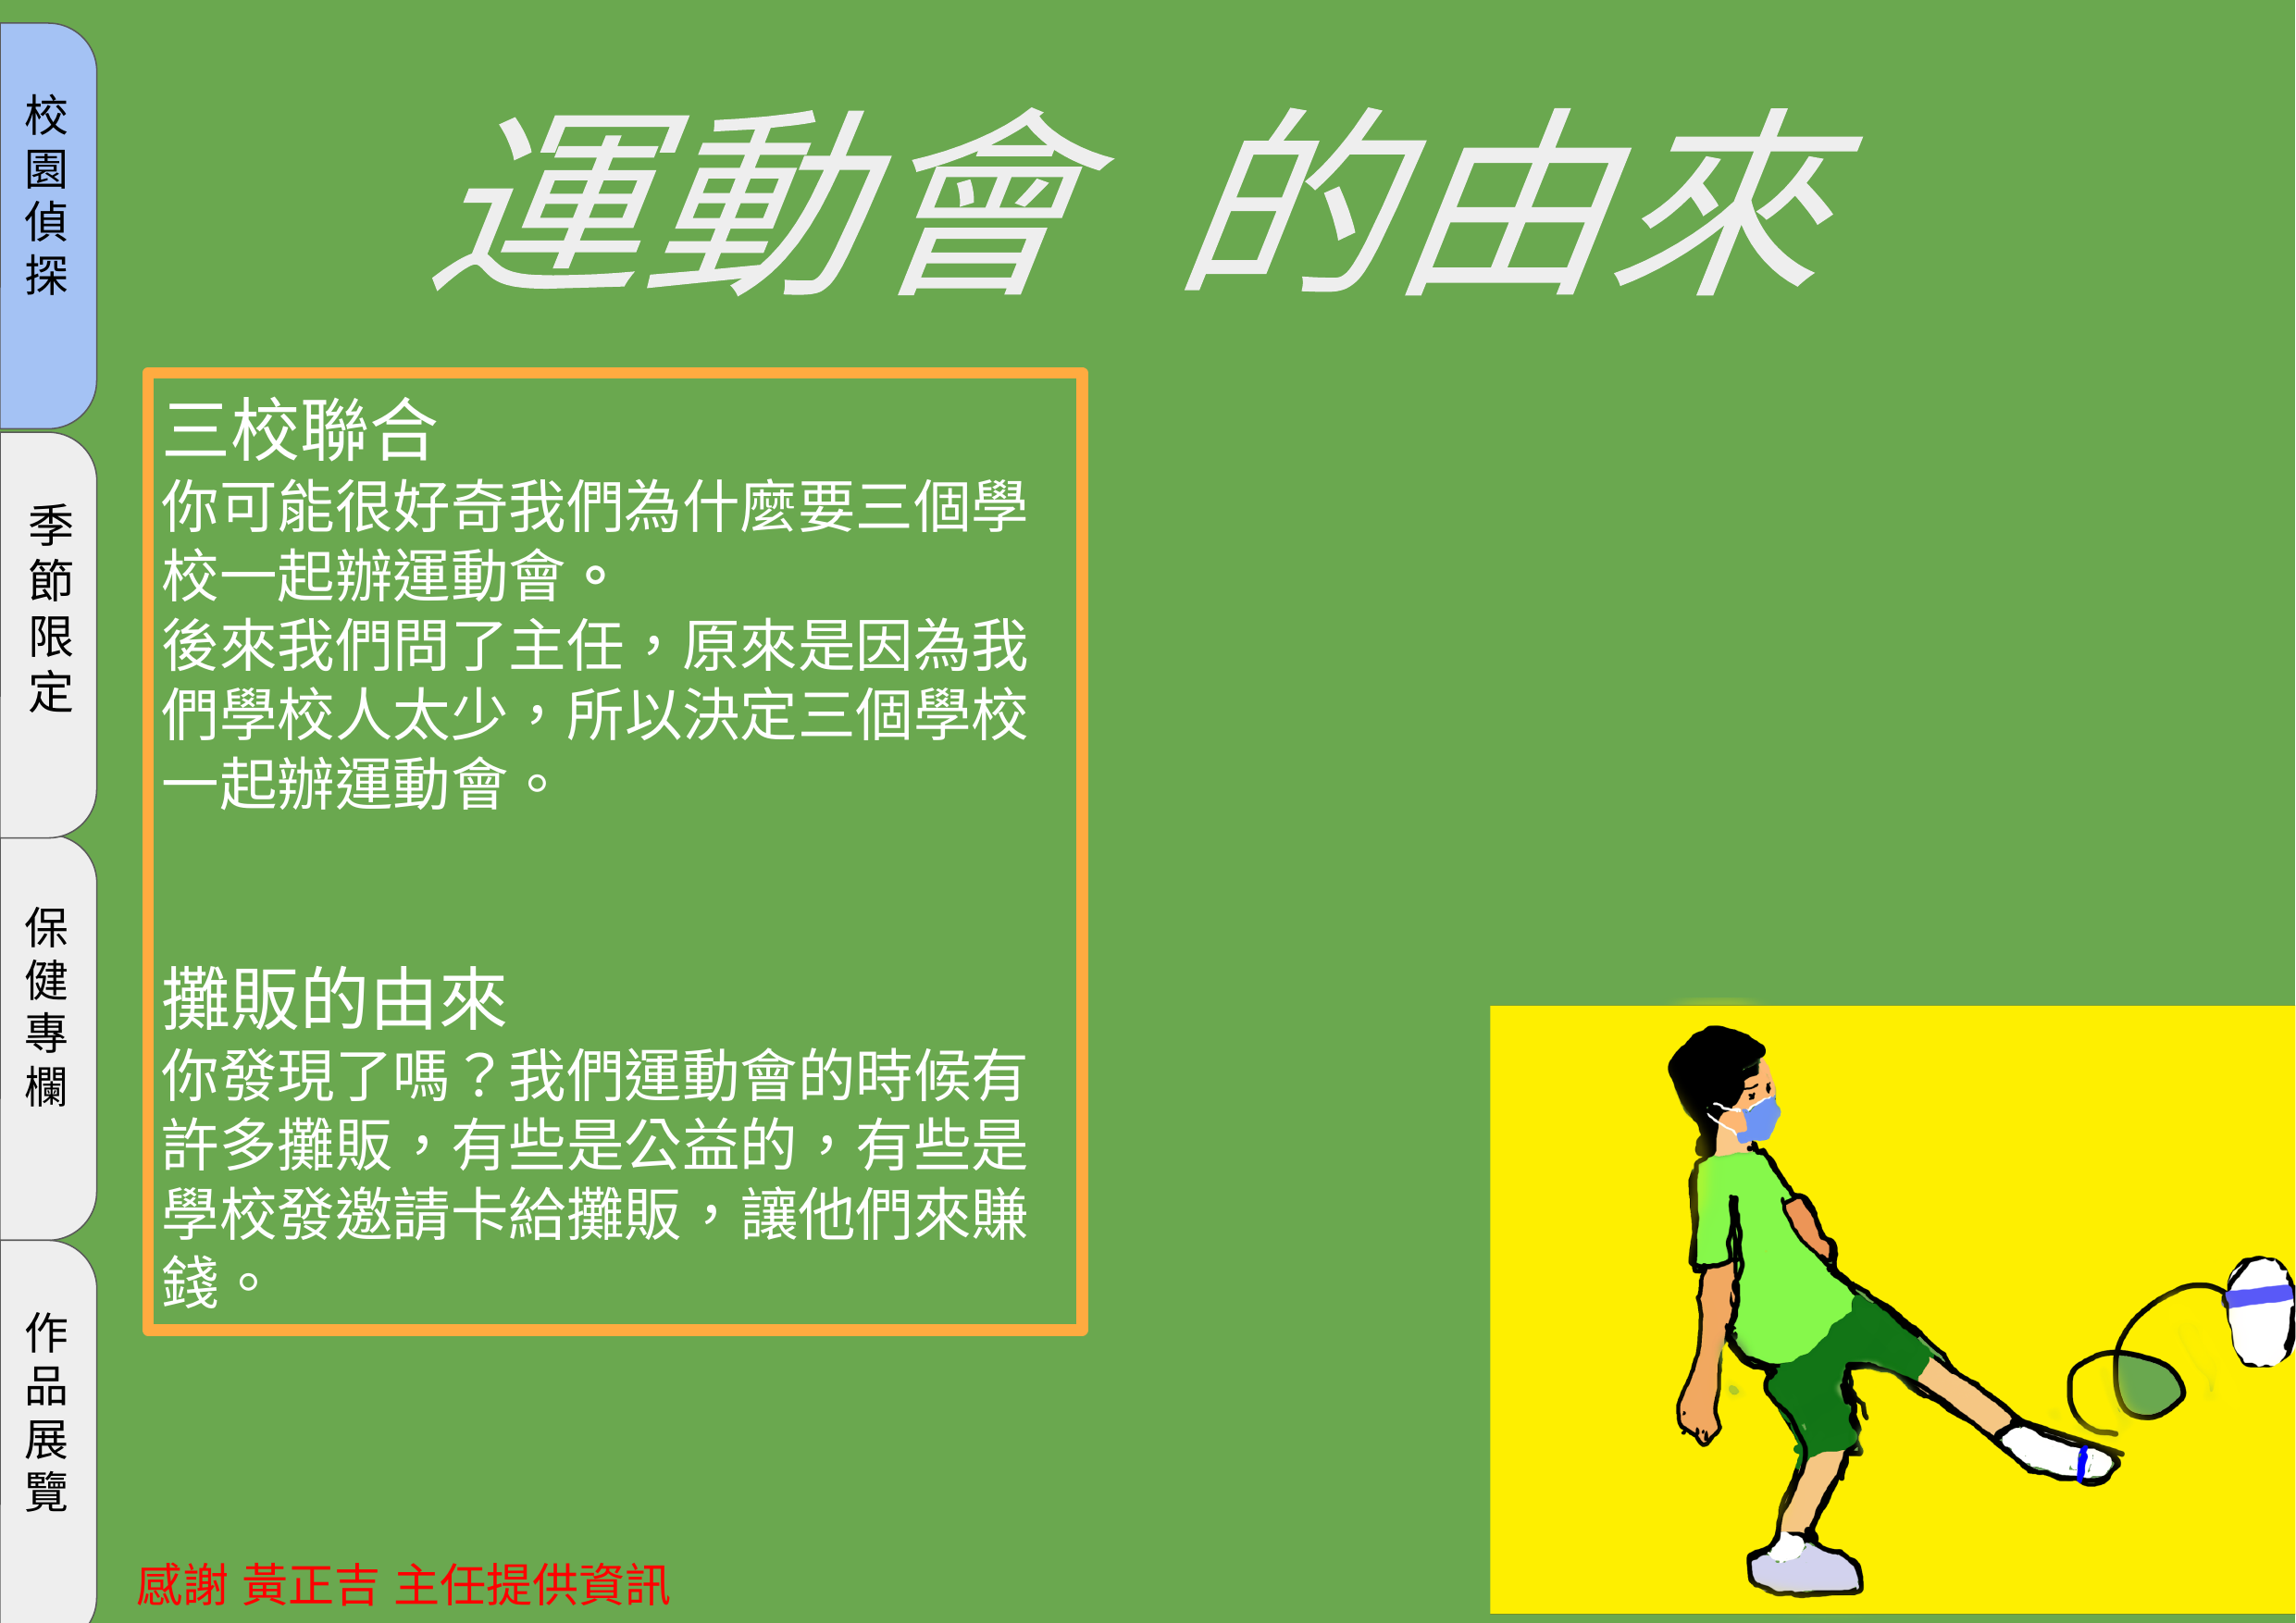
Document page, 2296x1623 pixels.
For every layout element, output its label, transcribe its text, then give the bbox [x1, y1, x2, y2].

text_box 感謝 黃正吉 主任提供資訊 [122, 1542, 817, 1623]
text_box 三校聯合 你可能很好奇我們為什麼要三個學校一起辦運動會。 後來我們問了主任，原來是因為我們學校人太少，所以決定三個學校一起辦運動會。 攤販的由來 你發現了嗎？我們運動會的時候有許多攤販，有些是公益的，有些是學校發邀請卡給攤販，讓他們來賺錢。 [148, 372, 1083, 1331]
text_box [0, 22, 97, 1623]
picture [1475, 997, 2296, 1623]
